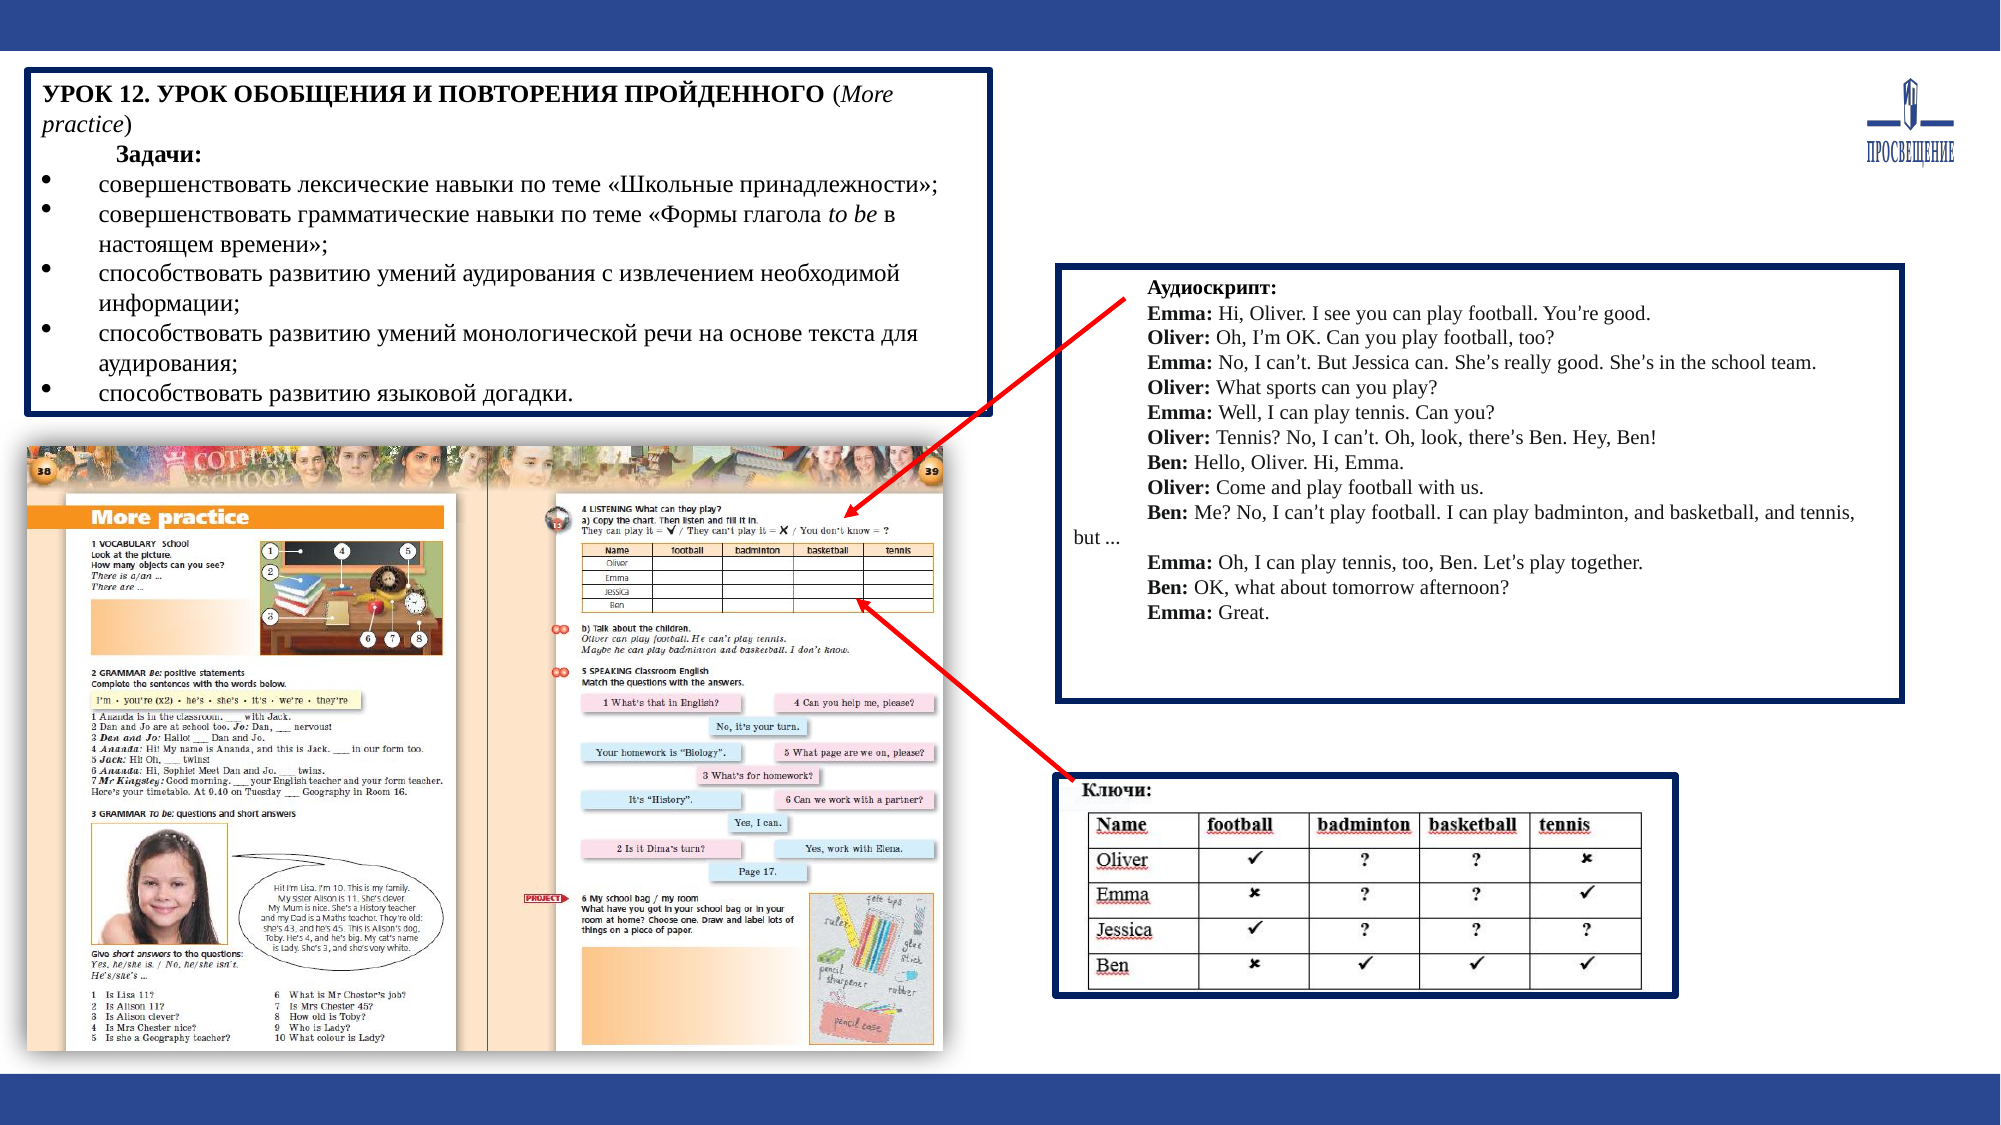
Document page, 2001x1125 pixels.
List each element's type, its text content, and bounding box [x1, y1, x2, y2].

picture [27, 446, 943, 1051]
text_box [843, 298, 1126, 519]
text_box УРОК 12. УРОК ОБОБЩЕНИЯ И ПОВТОРЕНИЯ ПРОЙДЕННОГО (More practice) Задачи: совершенствовать лексические навыки по теме «Школьные принадлежности»; совершенствовать грамматические навыки по теме «Формы глагола to be в настоящем времени»; способствовать развитию умений аудирования с извлечением необходимой информации; способствовать развитию умений монологической речи на основе текста для аудирования; способствовать развитию языковой догадки. [27, 69, 991, 414]
text_box Аудиоскрипт: Emma: Hi, Oliver. I see you can play football. You’re good. Oliver: Oh, I’m OK. Can you play football, too? Emma: No, I can’t. But Jessica can. She’s really good. She’s in the school team. Oliver: What sports can you play? Emma: Well, I can play tennis. Can you? Oliver: Tennis? No, I can’t. Oh, look, there’s Ben. Hey, Ben! Ben: Hello, Oliver. Hi, Emma. Oliver: Come and play football with us. Ben: Me? No, I can’t play football. I can play badminton, and basketball, and tennis, but … Emma: Oh, I can play tennis, too, Ben. Let’s play together. Ben: OK, what about tomorrow afternoon? Emma: Great. [1058, 266, 1903, 702]
picture [1058, 778, 1673, 993]
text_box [855, 598, 1074, 782]
picture [1867, 78, 1954, 168]
